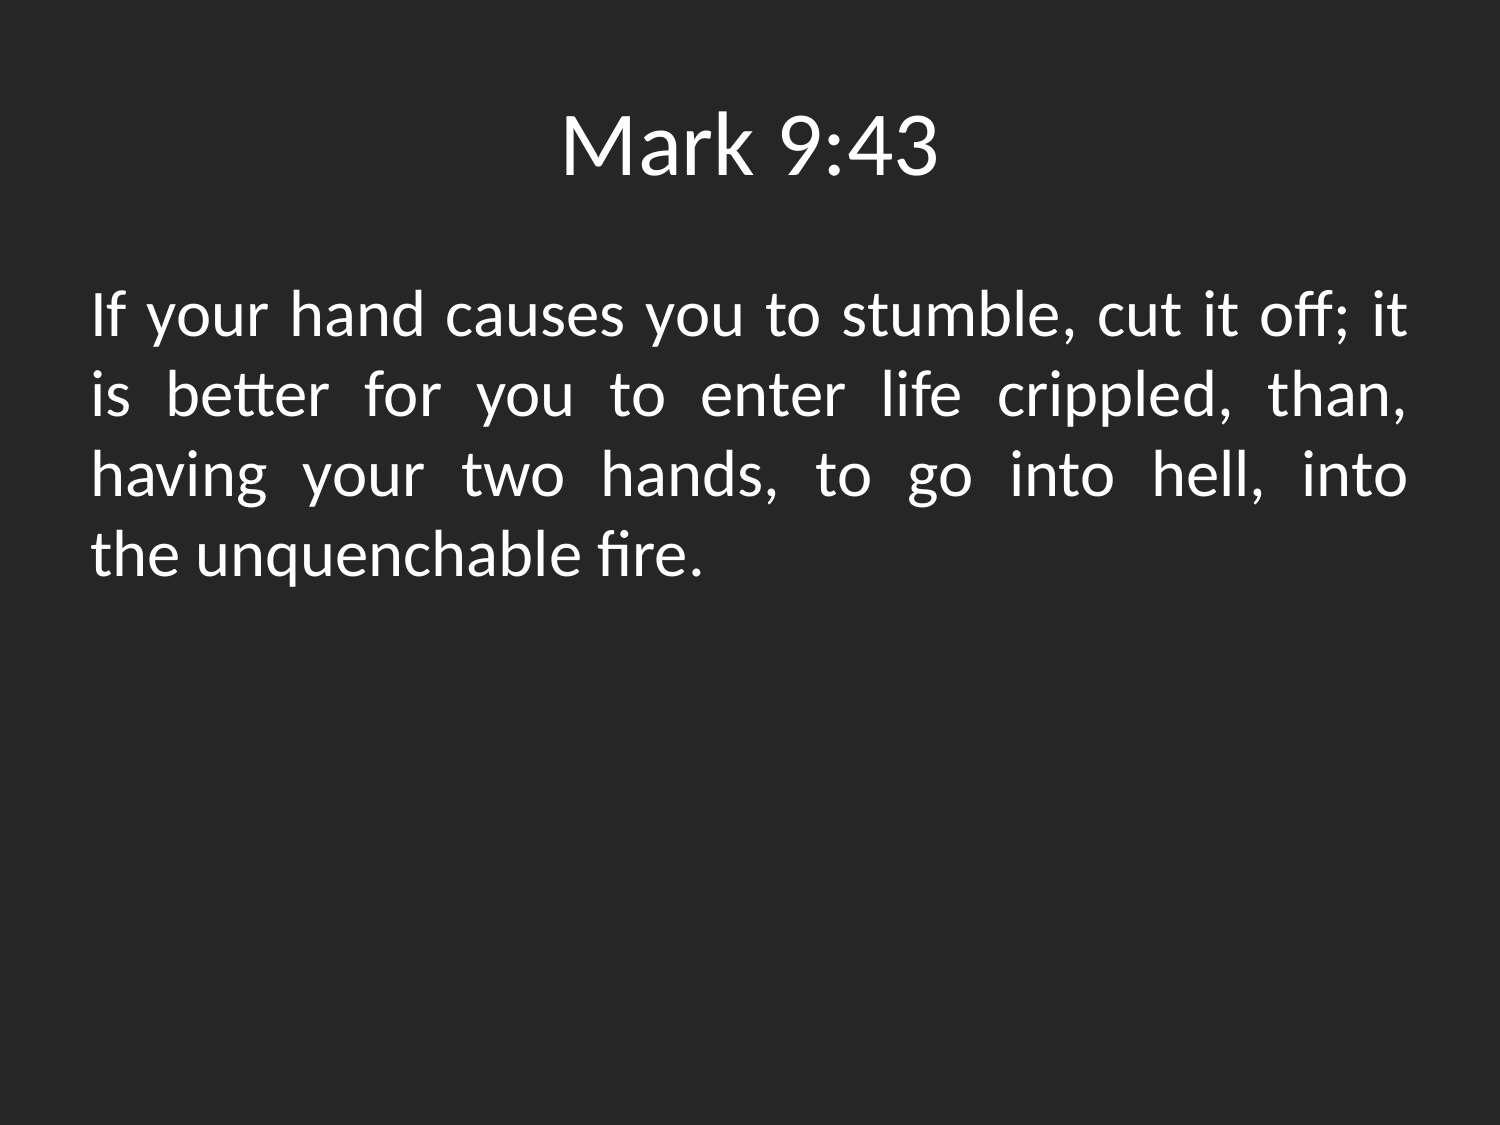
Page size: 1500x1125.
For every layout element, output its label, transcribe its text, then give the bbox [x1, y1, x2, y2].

list If your hand causes you to stumble, cut it off; it is better for you to enter life crippled, than, having your two hands, to go into hell, into the unquenchable fire. [75, 262, 1425, 1005]
title Mark 9:43 [75, 45, 1425, 233]
